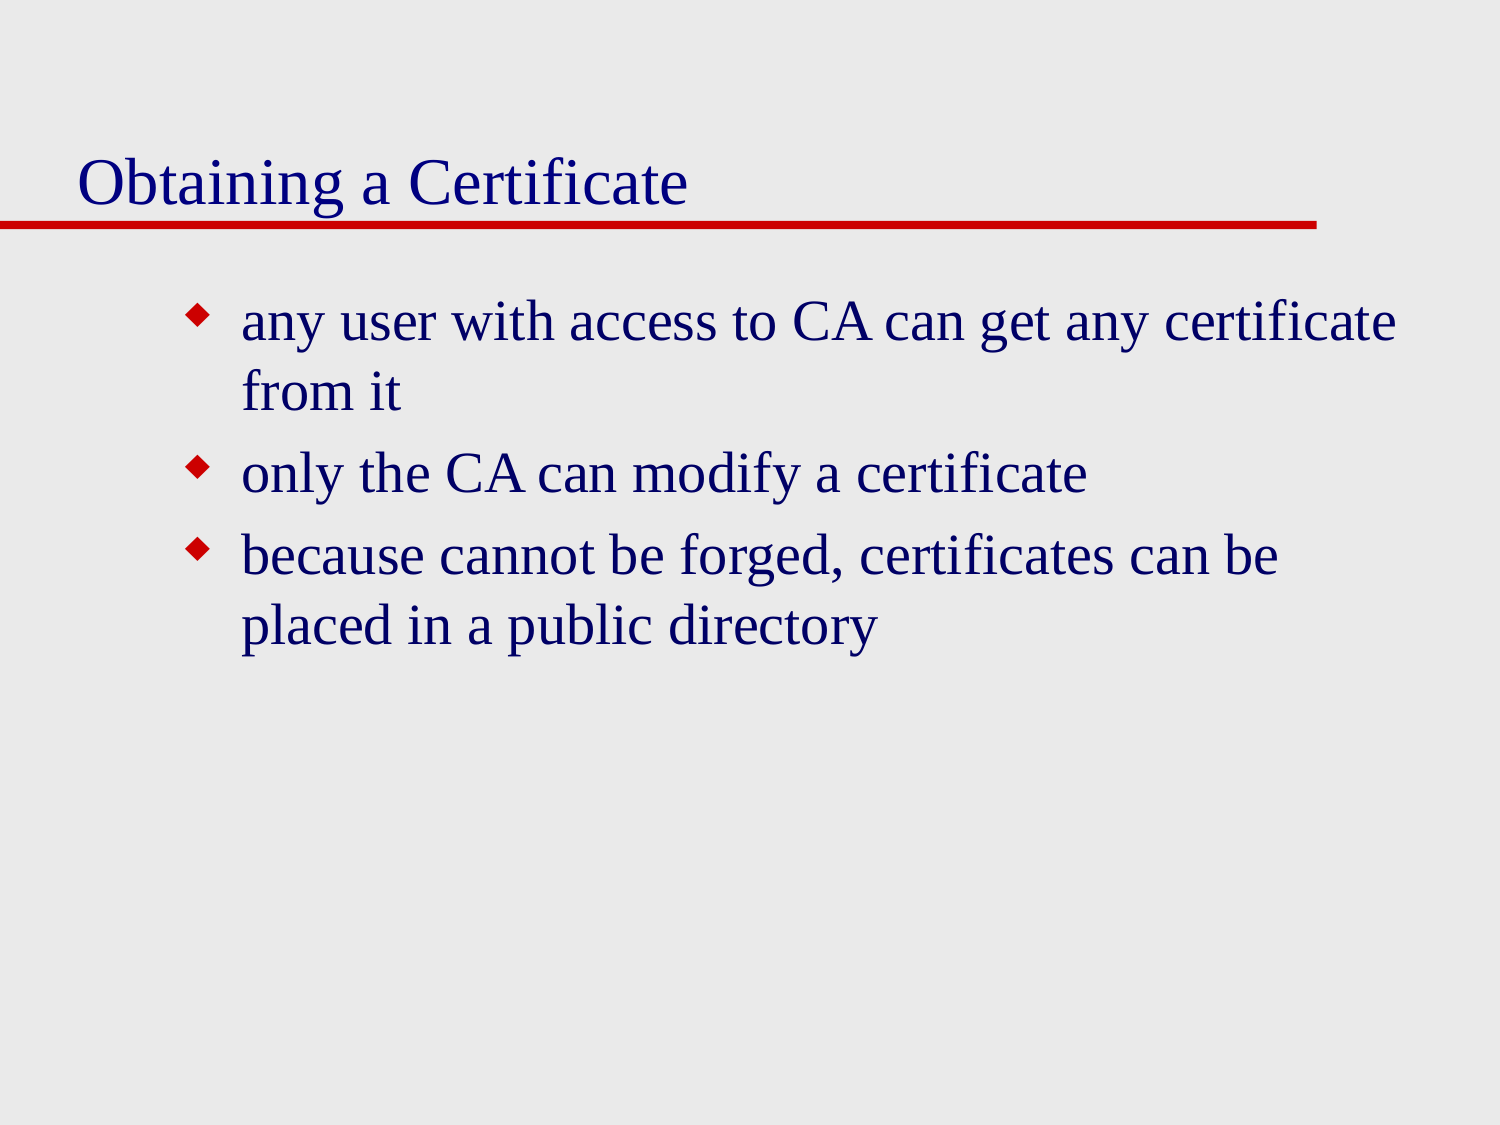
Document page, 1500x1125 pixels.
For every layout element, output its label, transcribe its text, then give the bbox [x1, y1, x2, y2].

title Obtaining a Certificate [62, 43, 1338, 226]
list any user with access to CA can get any certificate from it only the CA can modify a certificate because cannot be forged, certificates can be placed in a public directory [169, 274, 1438, 951]
